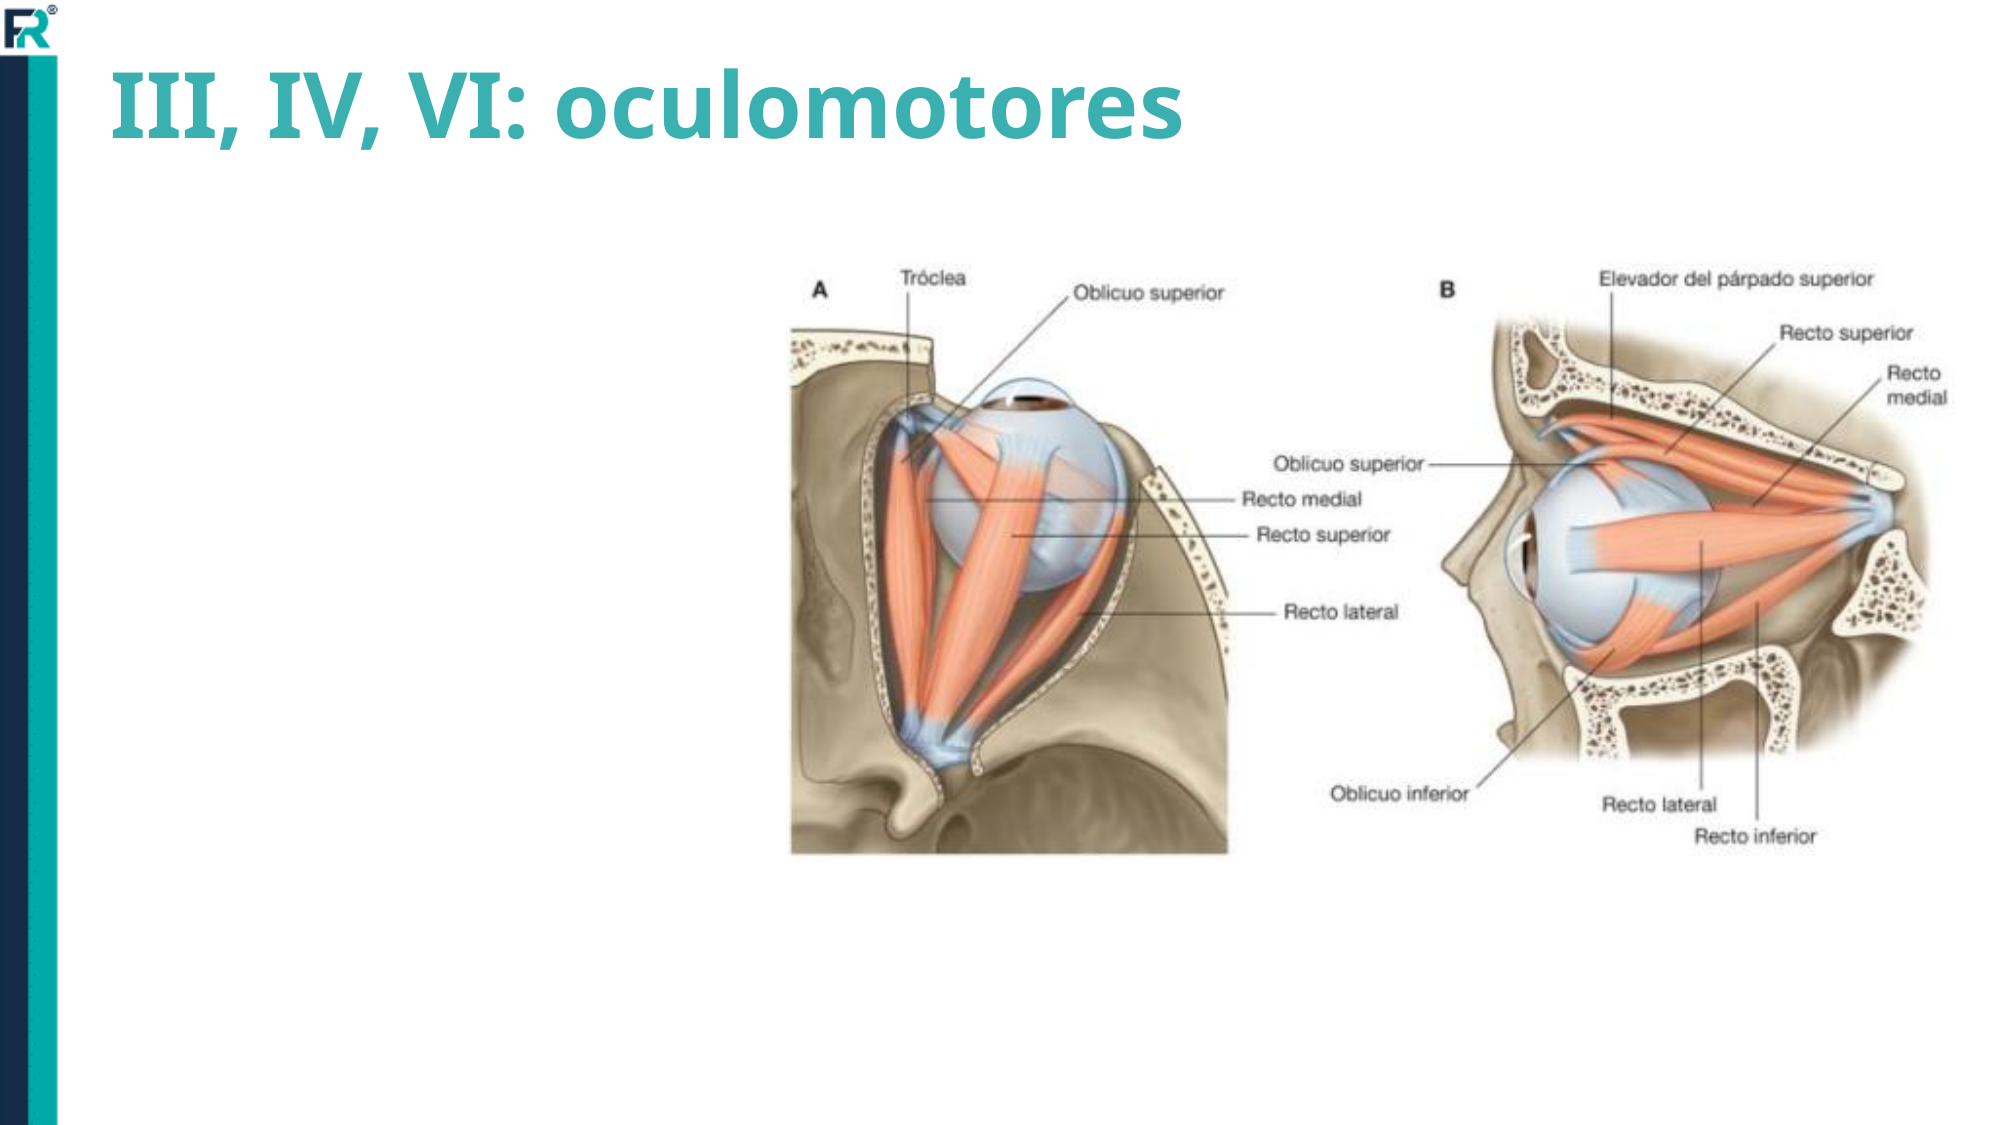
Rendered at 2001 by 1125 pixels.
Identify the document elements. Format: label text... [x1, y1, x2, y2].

title III, IV, VI: oculomotores [95, 0, 1821, 218]
picture [0, 0, 2001, 1125]
